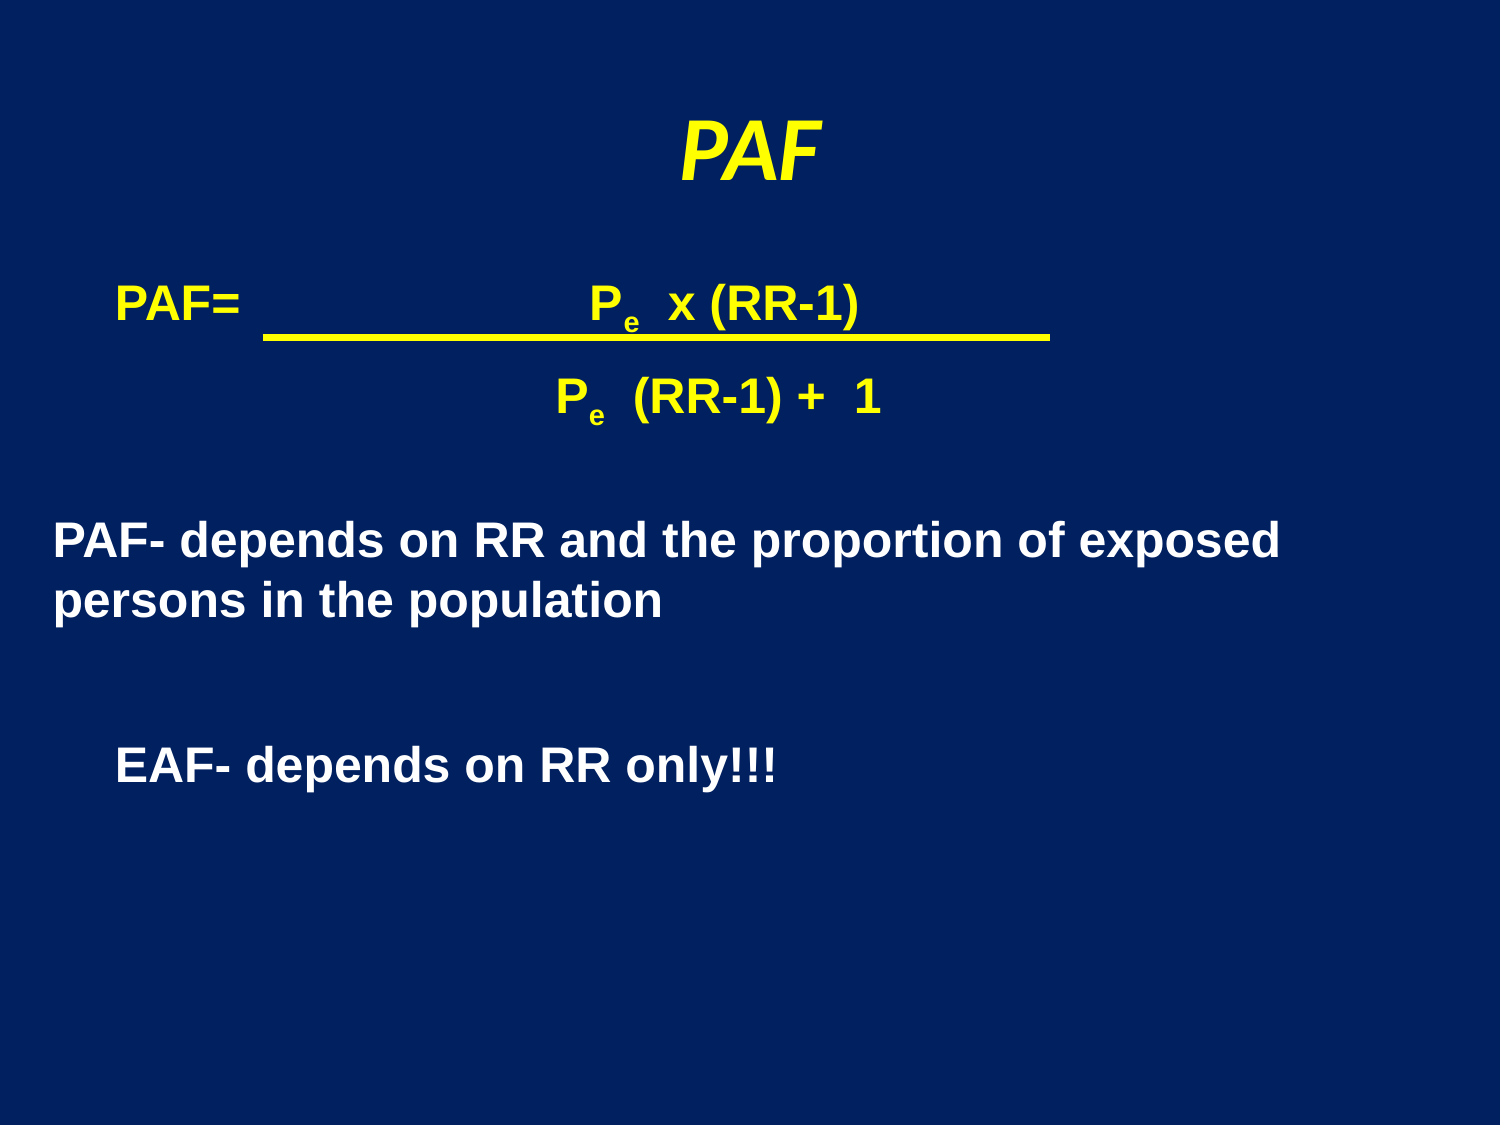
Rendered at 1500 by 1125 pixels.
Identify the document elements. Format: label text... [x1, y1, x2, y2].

text_box PAF= Pe x (RR-1) Pe (RR-1) + 1 [99, 262, 1338, 439]
text_box PAF- depends on RR and the proportion of exposed persons in the population [37, 499, 1338, 635]
text_box EAF- depends on RR only!!! [99, 724, 1100, 800]
title PAF [75, 50, 1425, 238]
